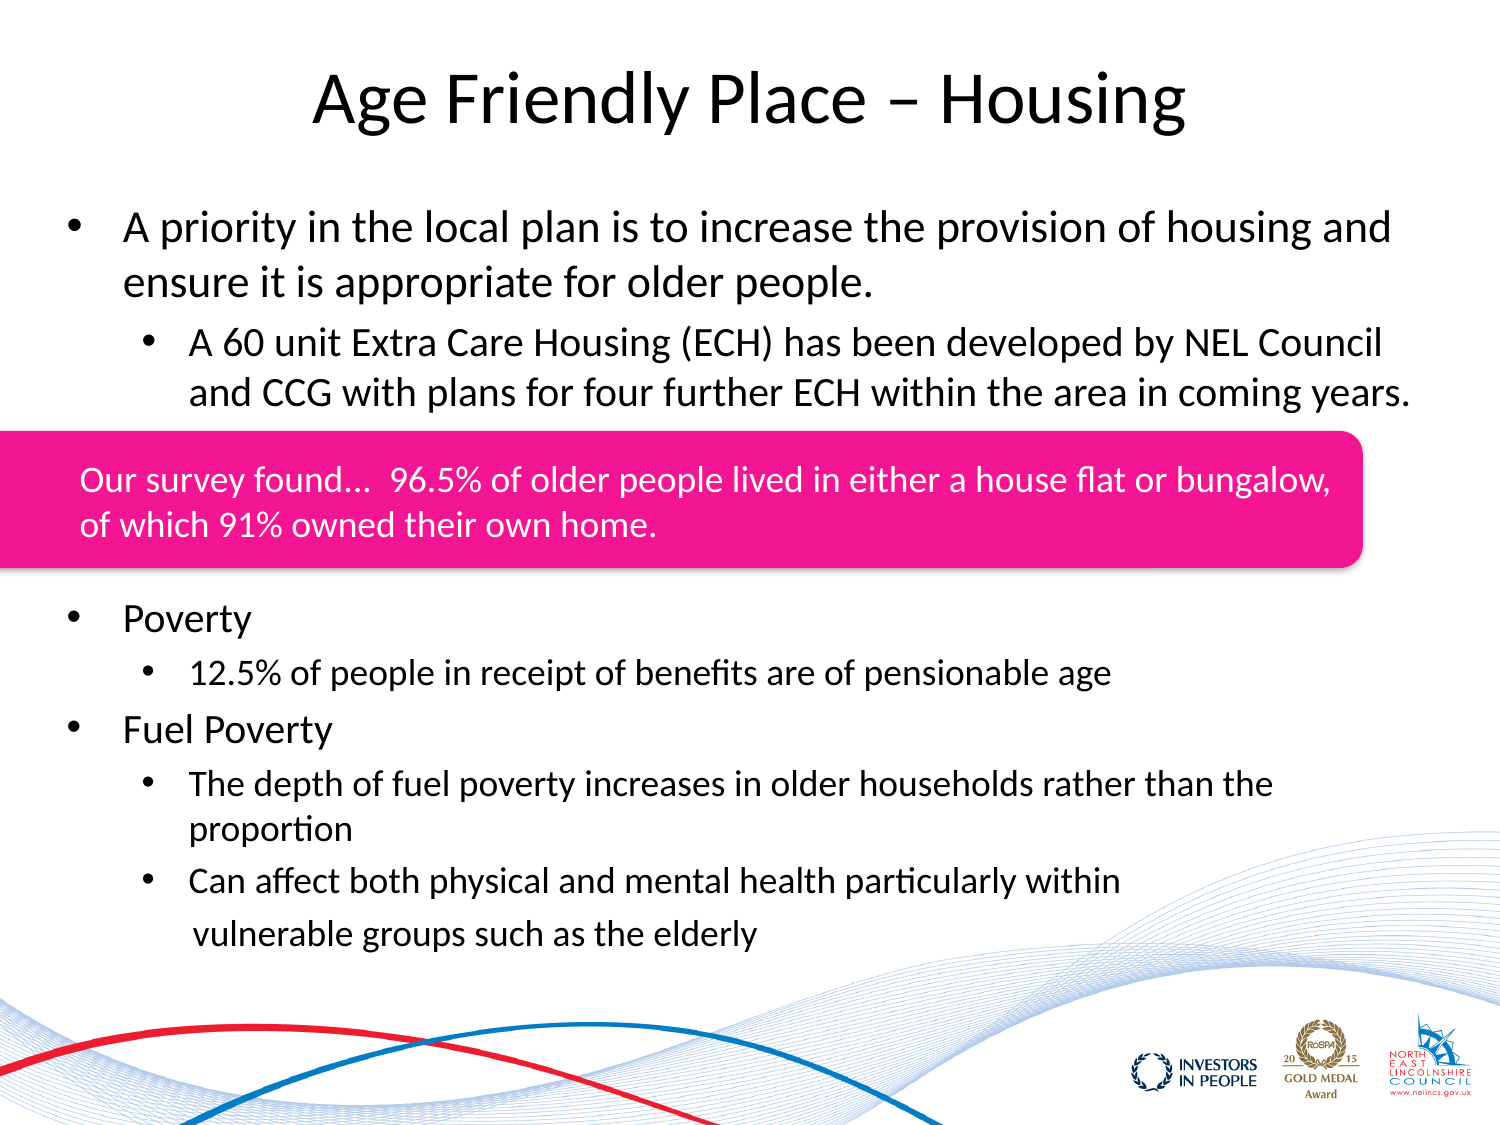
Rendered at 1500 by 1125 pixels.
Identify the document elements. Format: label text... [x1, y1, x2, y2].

text_box Poverty 12.5% of people in receipt of benefits are of pensionable age Fuel Poverty The depth of fuel poverty increases in older households rather than the proportion Can affect both physical and mental health particularly within vulnerable groups such as the elderly [51, 583, 1441, 1028]
picture [0, 0, 1500, 1125]
list A priority in the local plan is to increase the provision of housing and ensure it is appropriate for older people. A 60 unit Extra Care Housing (ECH) has been developed by NEL Council and CCG with plans for four further ECH within the area in coming years. [51, 189, 1441, 493]
title Age Friendly Place – Housing [75, 0, 1425, 188]
text_box Our survey found... 96.5% of older people lived in either a house flat or bungalow, of which 91% owned their own home. [0, 430, 1364, 569]
